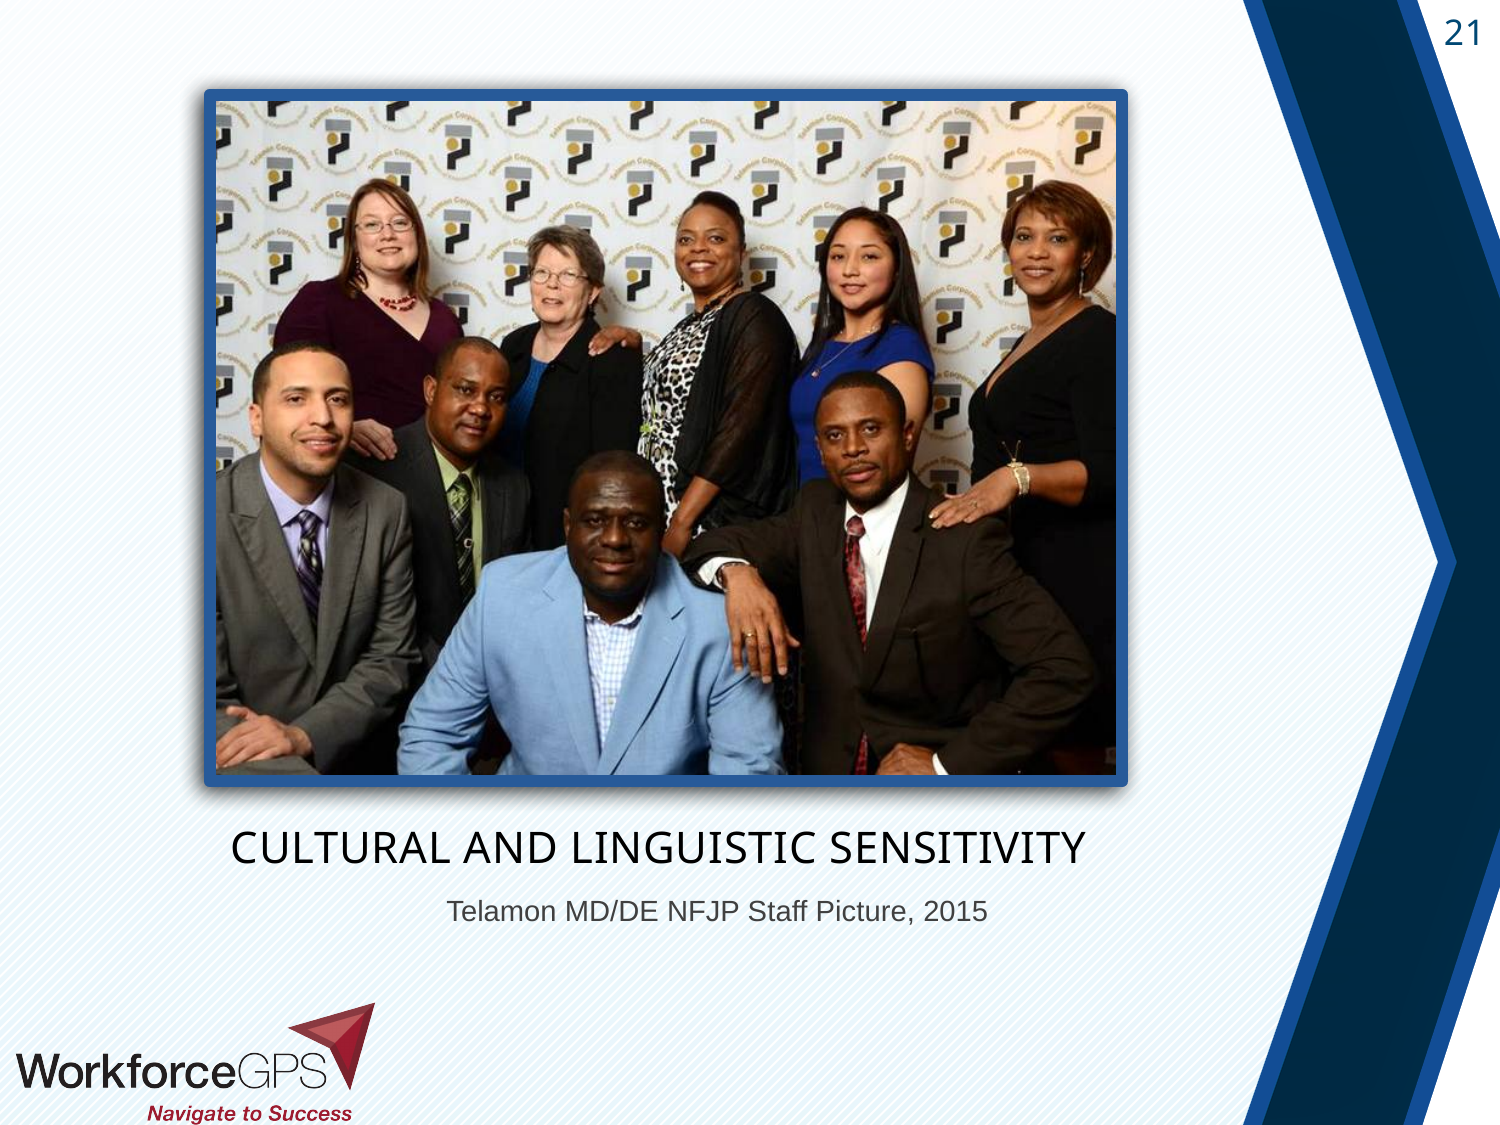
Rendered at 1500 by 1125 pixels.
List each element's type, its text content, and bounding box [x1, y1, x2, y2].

list Telamon MD/DE NFJP Staff Picture, 2015 [431, 885, 1194, 1018]
table_cell 1 [0, 0, 1230, 1125]
title Cultural and Linguistic Sensitivity [215, 808, 1116, 881]
picture [215, 99, 1117, 776]
picture [1230, 0, 1500, 1125]
picture [12, 1001, 379, 1125]
